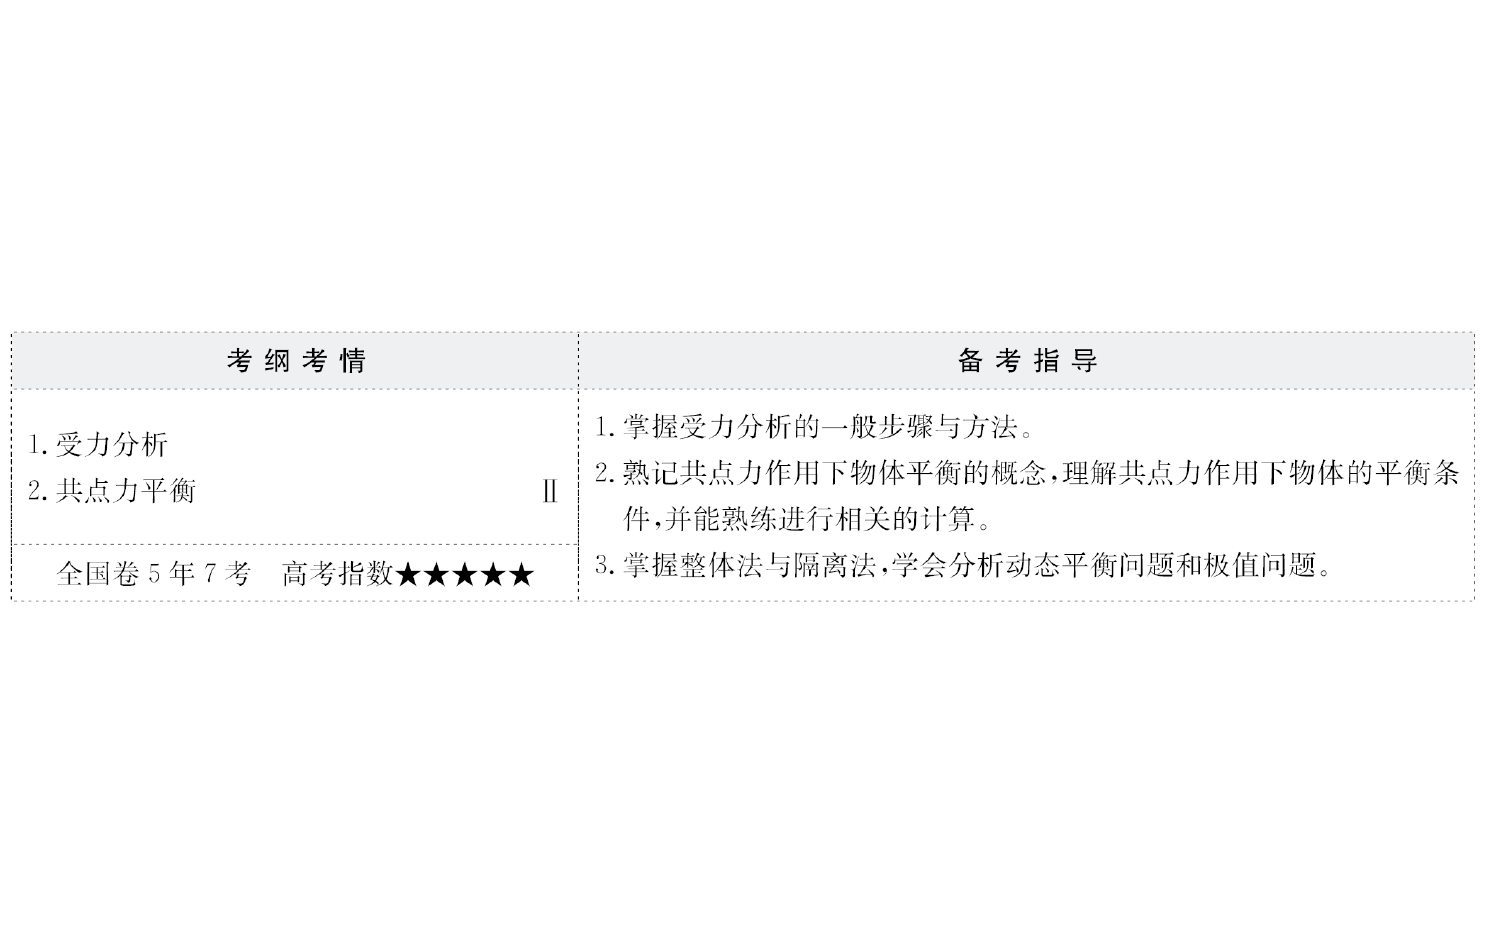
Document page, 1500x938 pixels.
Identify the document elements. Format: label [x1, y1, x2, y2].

picture [0, 323, 1500, 614]
